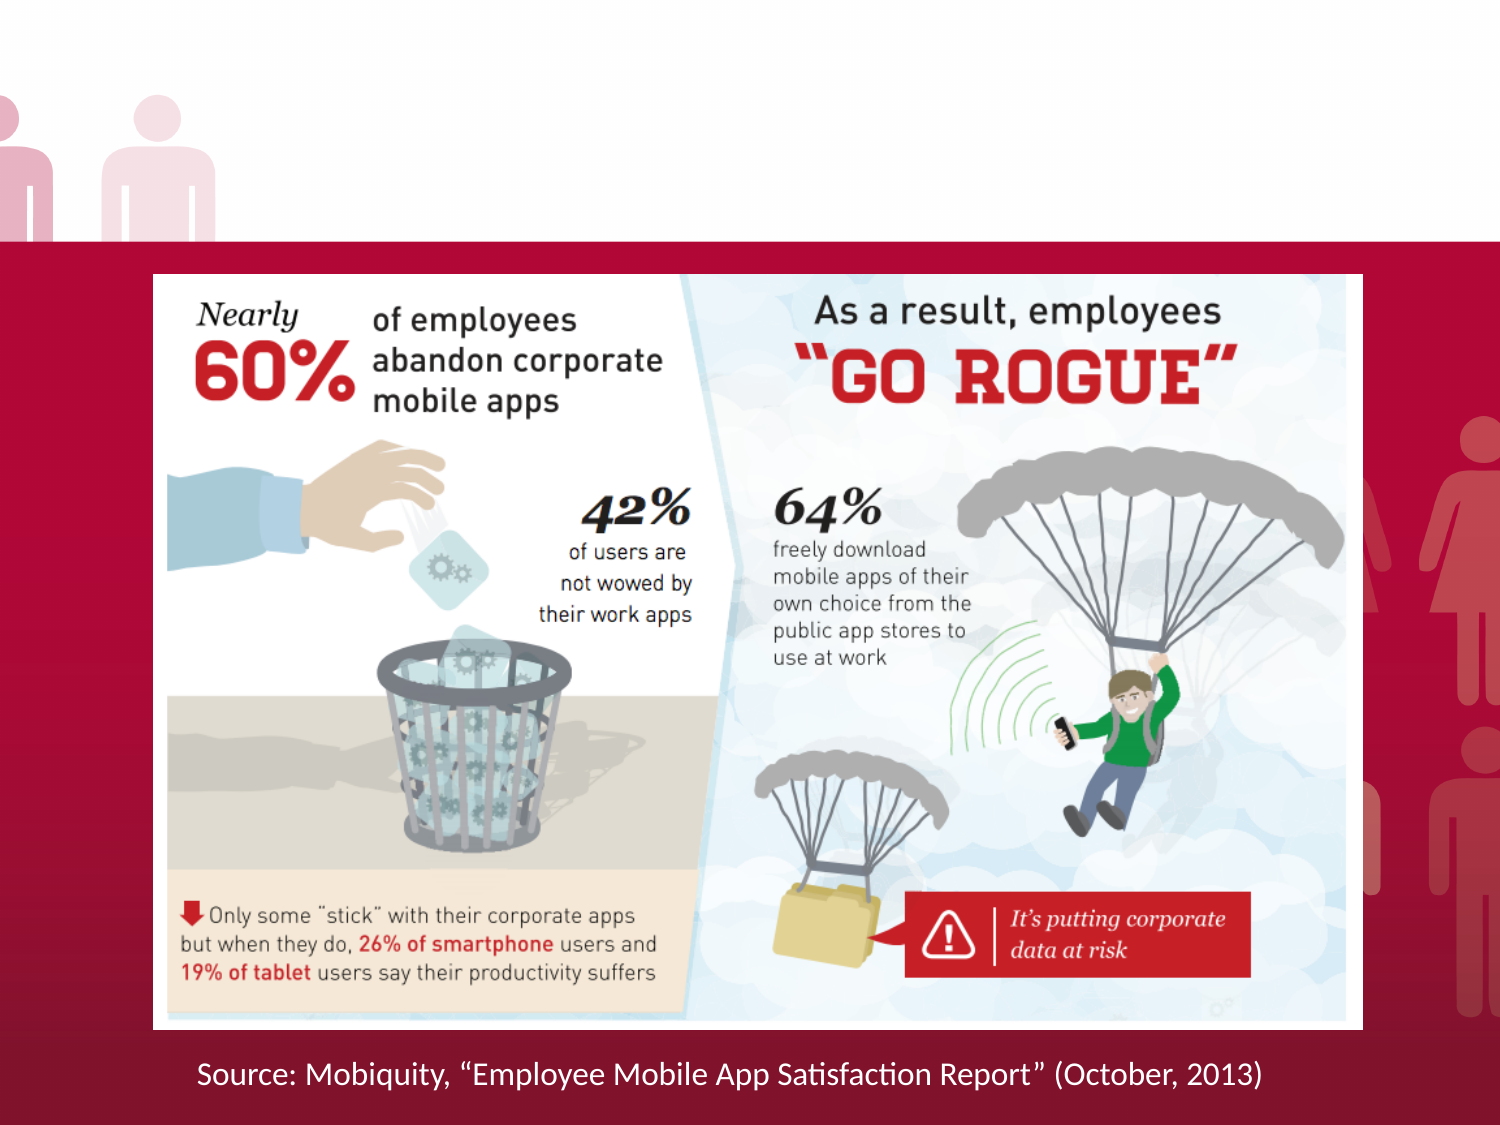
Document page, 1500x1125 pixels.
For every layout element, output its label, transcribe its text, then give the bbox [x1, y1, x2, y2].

picture [0, 0, 1500, 1125]
text_box Source: Mobiquity, “Employee Mobile App Satisfaction Report” (October, 2013) [182, 1044, 1280, 1100]
